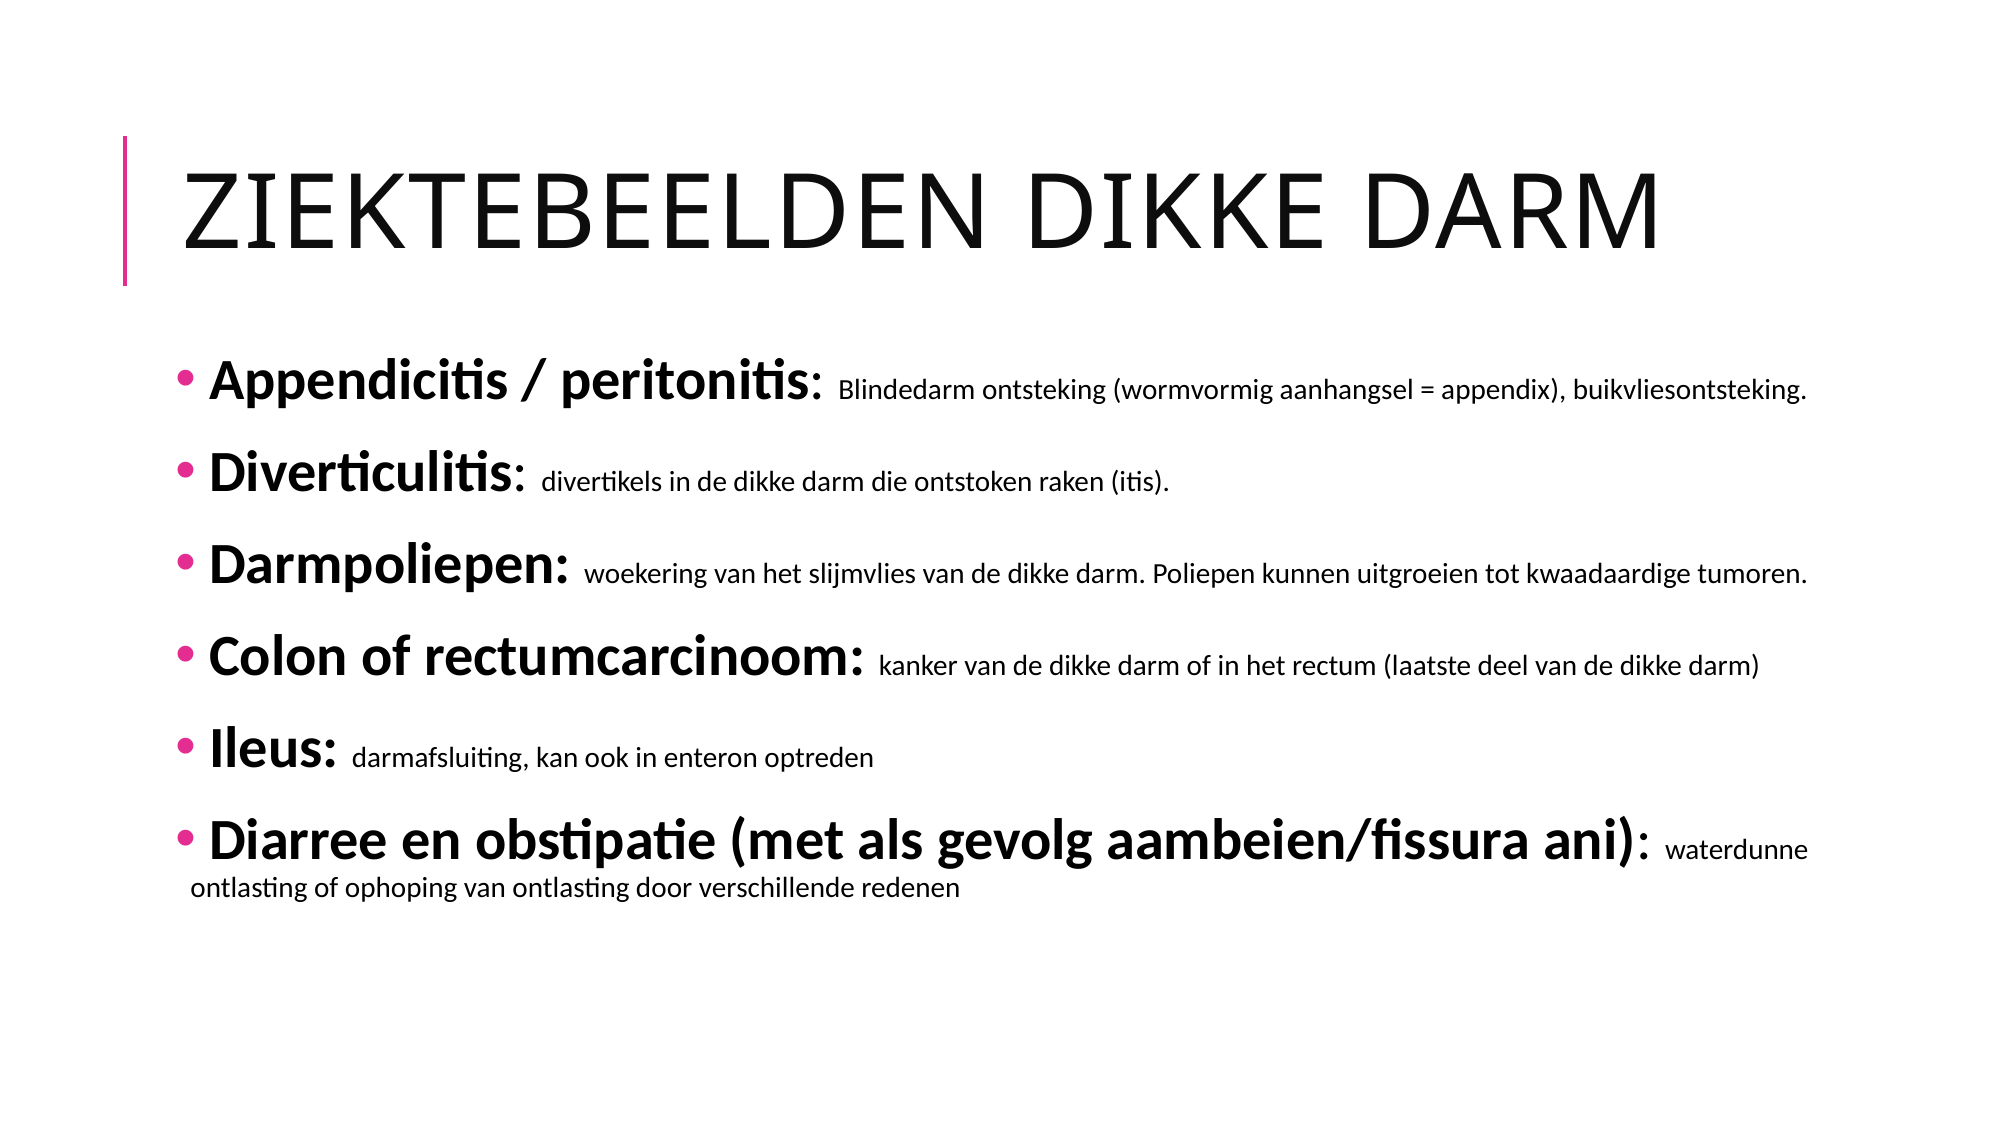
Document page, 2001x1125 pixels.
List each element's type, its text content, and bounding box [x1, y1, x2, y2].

title Ziektebeelden dikke darm [168, 96, 1763, 341]
list Appendicitis / peritonitis: Blindedarm ontsteking (wormvormig aanhangsel = appendix), buikvliesontsteking. Diverticulitis: divertikels in de dikke darm die ontstoken raken (itis). Darmpoliepen: woekering van het slijmvlies van de dikke darm. Poliepen kunnen uitgroeien tot kwaadaardige tumoren. Colon of rectumcarcinoom: kanker van de dikke darm of in het rectum (laatste deel van de dikke darm) Ileus: darmafsluiting, kan ook in enteron optreden Diarree en obstipatie (met als gevolg aambeien/fissura ani): waterdunne ontlasting of ophoping van ontlasting door verschillende redenen [168, 341, 1860, 1002]
